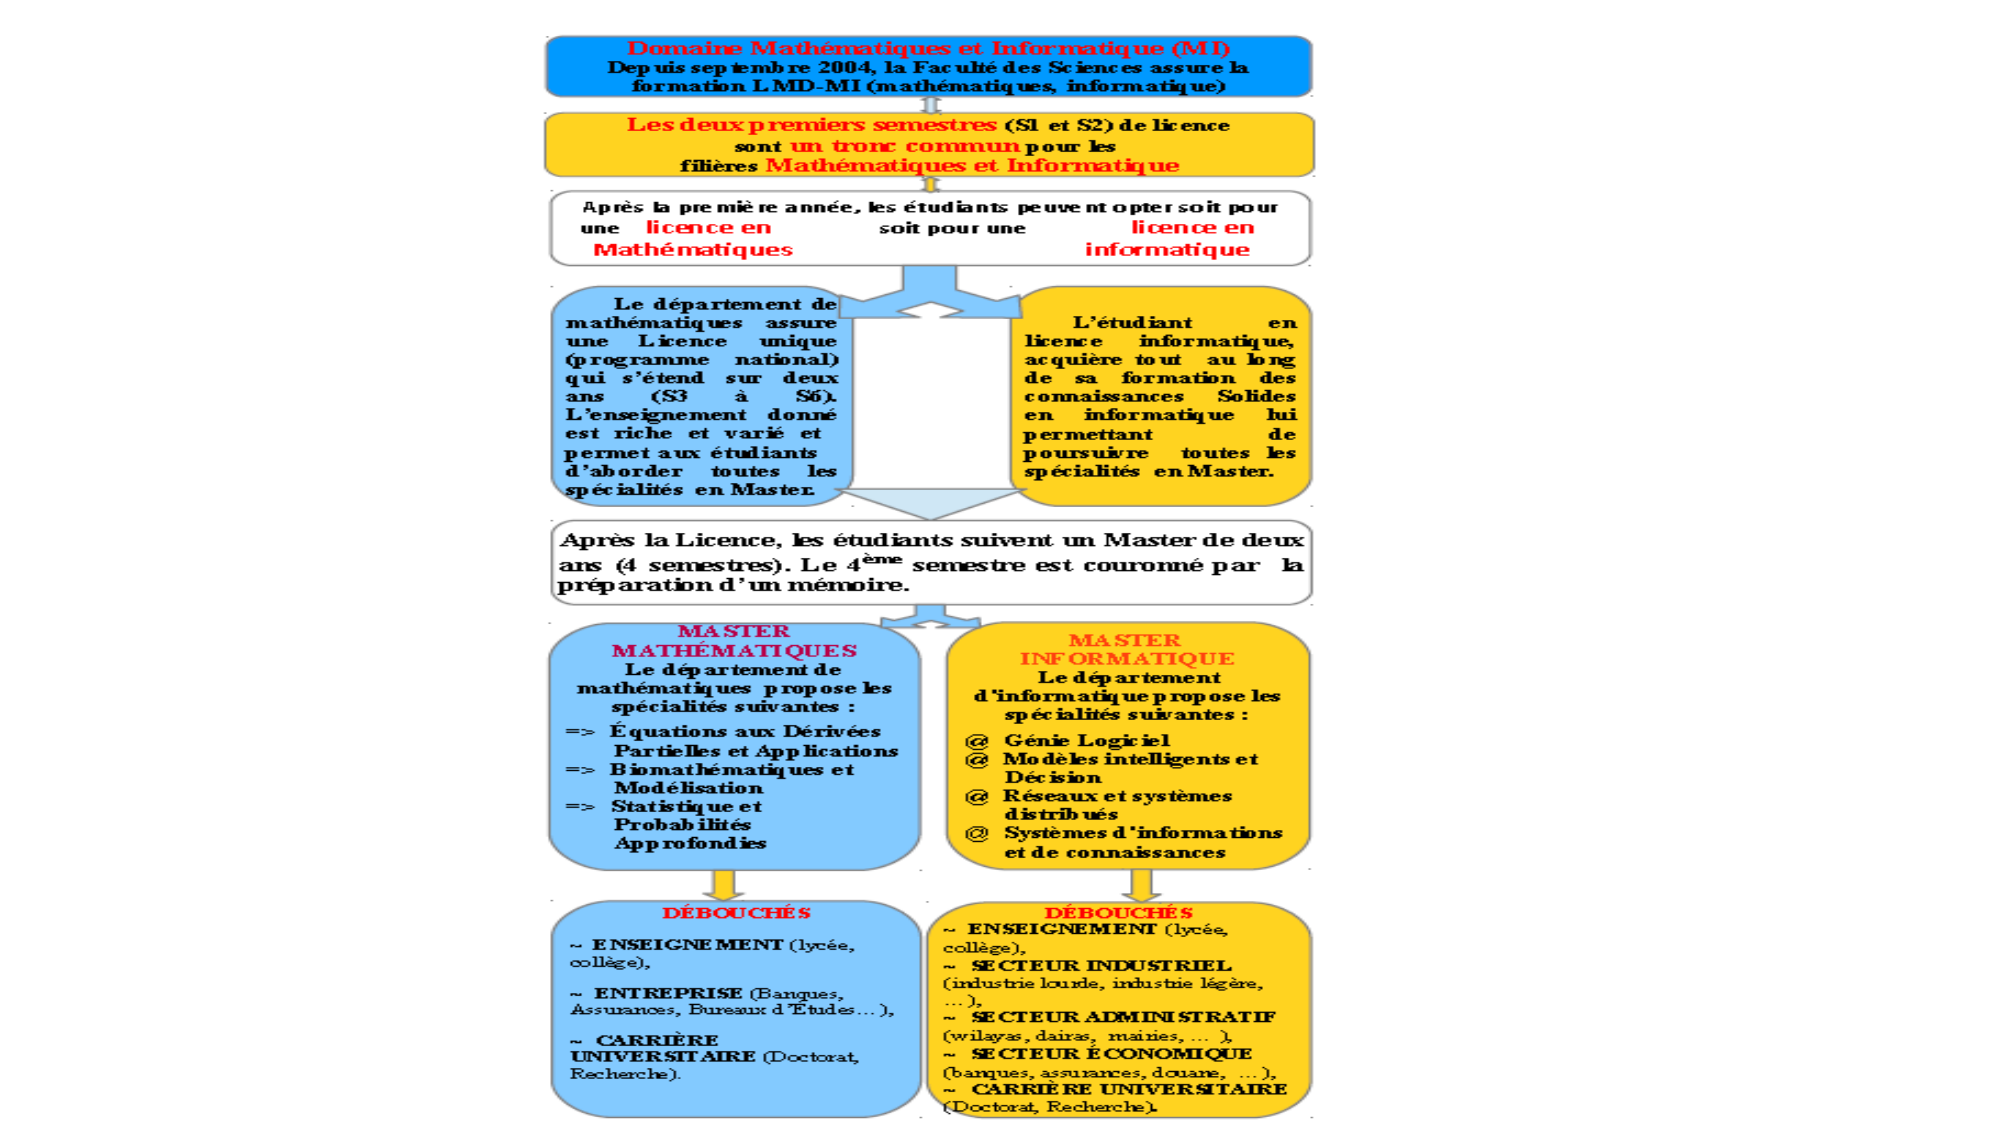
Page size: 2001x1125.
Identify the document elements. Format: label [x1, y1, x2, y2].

picture [503, 14, 1384, 1125]
